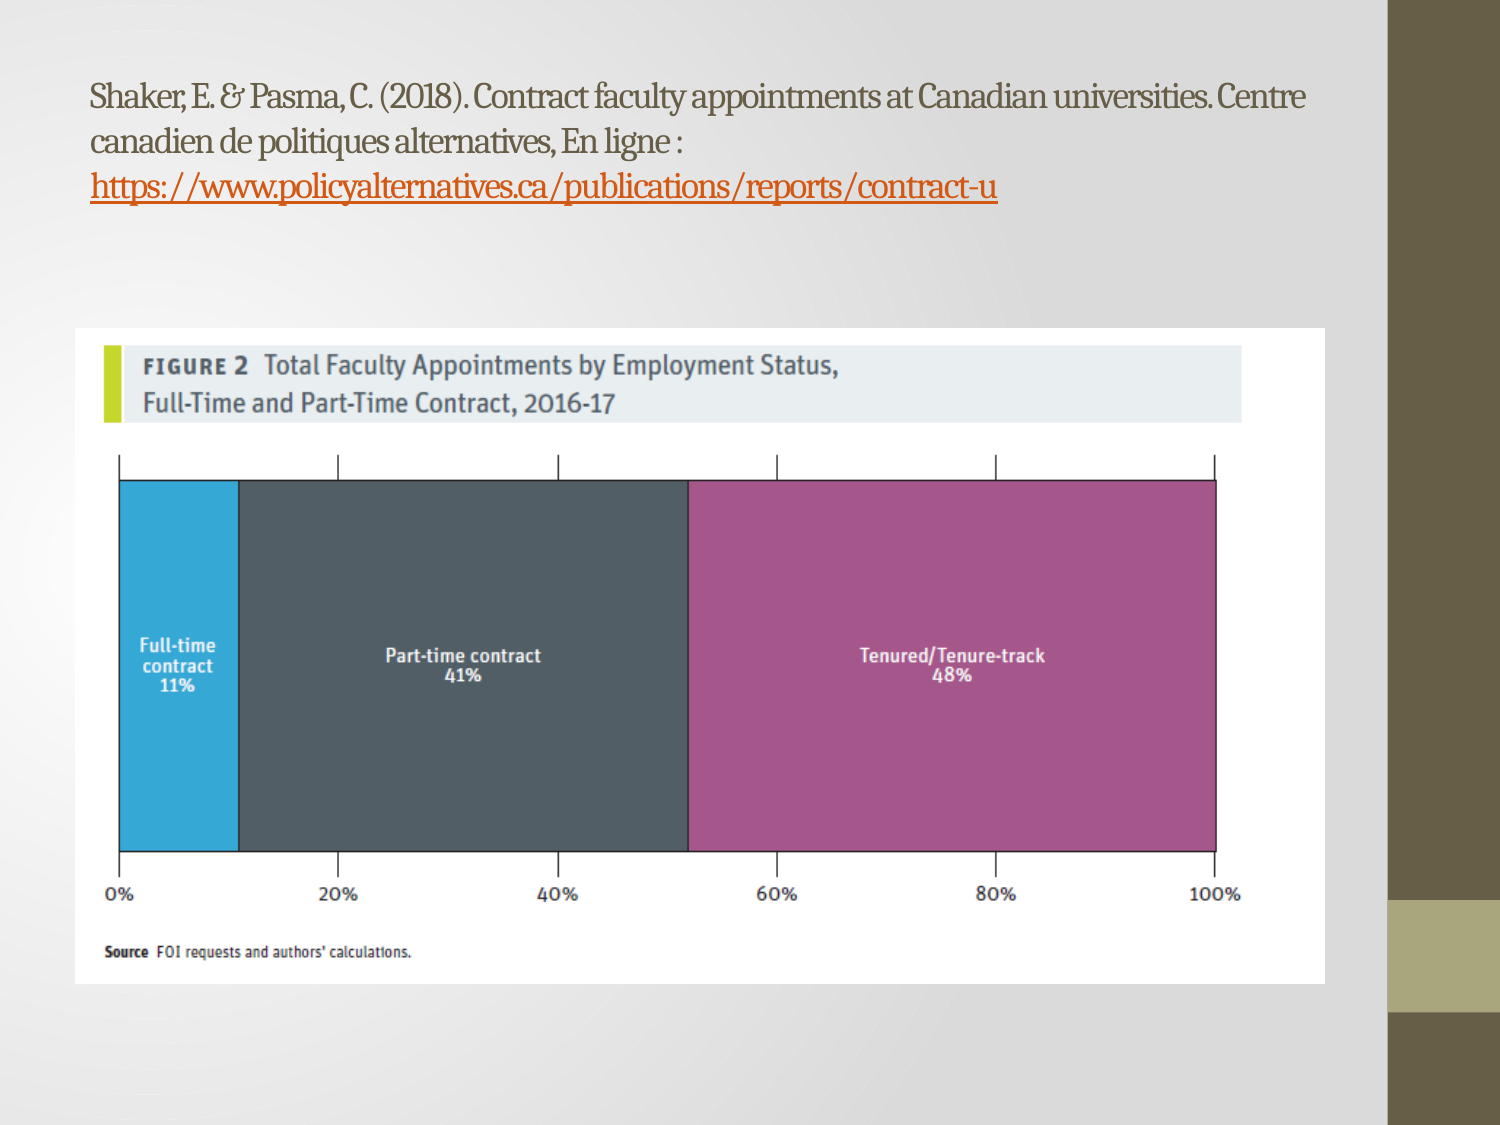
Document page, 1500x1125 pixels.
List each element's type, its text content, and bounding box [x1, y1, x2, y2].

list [74, 328, 1326, 985]
title Shaker, E. & Pasma, C. (2018). Contract faculty appointments at Canadian universities. Centre canadien de politiques alternatives, En ligne : https://www.policyalternatives.ca/publications/reports/contract-u [75, 45, 1325, 233]
